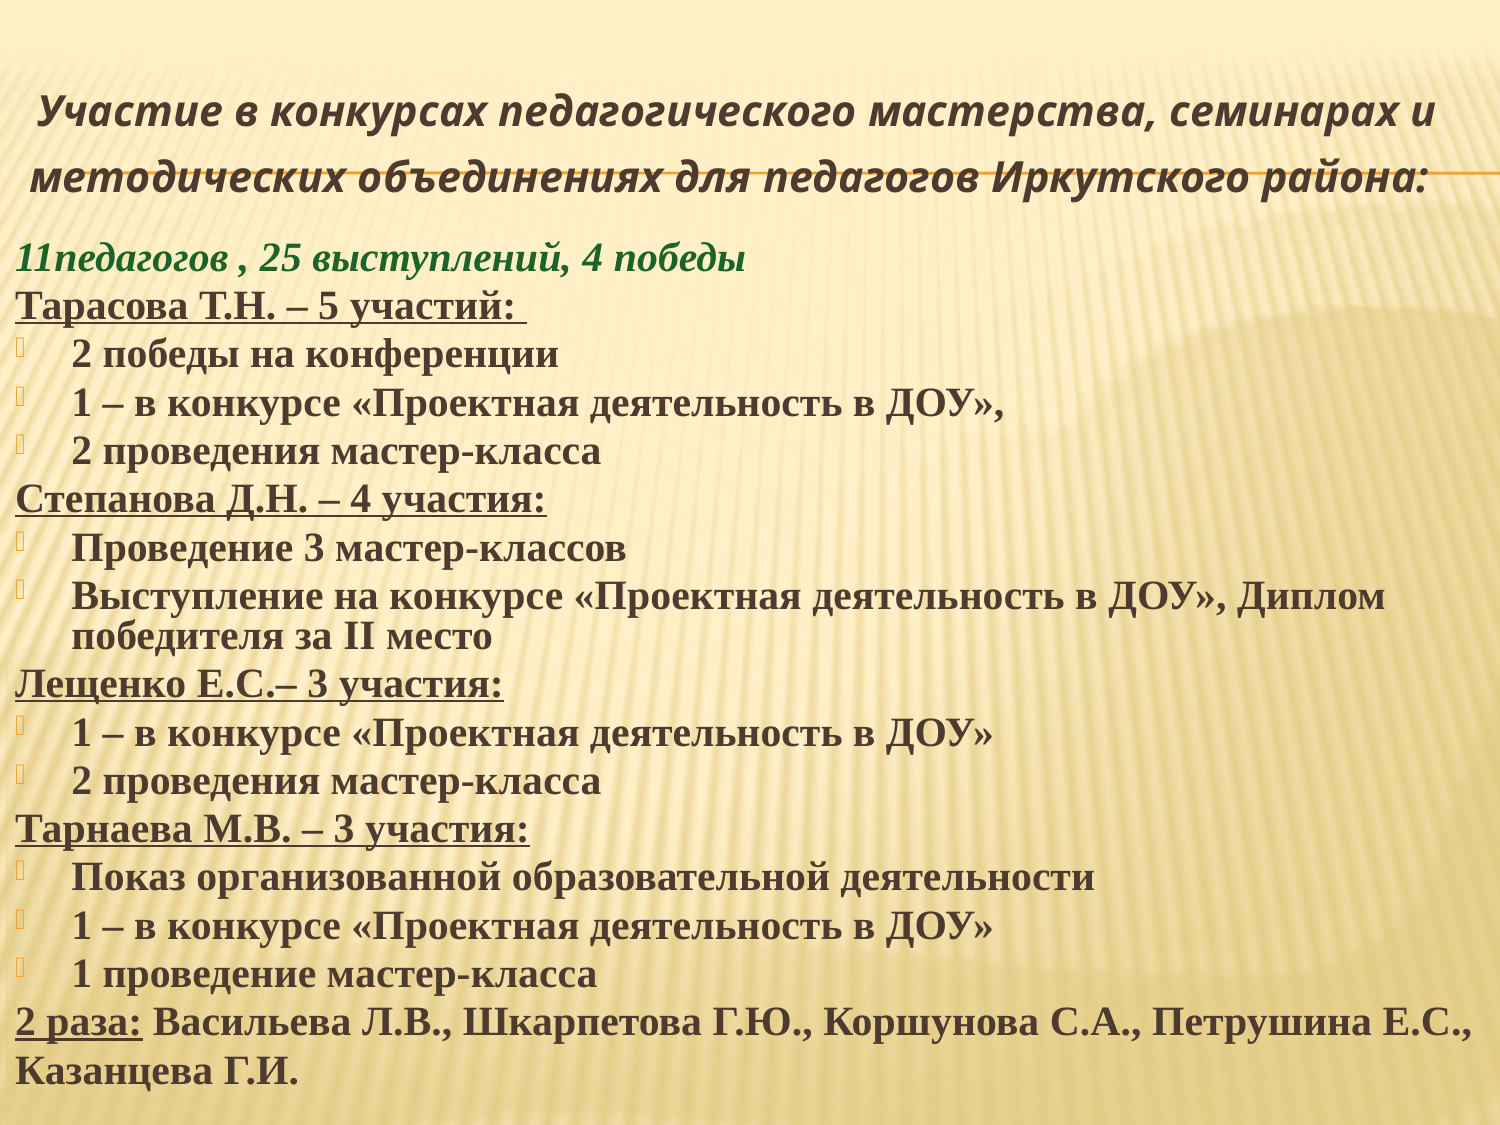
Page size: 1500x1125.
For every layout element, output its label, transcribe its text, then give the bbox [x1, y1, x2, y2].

title Участие в конкурсах педагогического мастерства, семинарах и методических объединениях для педагогов Иркутского района: [0, 75, 1475, 213]
list 11педагогов , 25 выступлений, 4 победы Тарасова Т.Н. – 5 участий: 2 победы на конференции 1 – в конкурсе «Проектная деятельность в ДОУ», 2 проведения мастер-класса Степанова Д.Н. – 4 участия: Проведение 3 мастер-классов Выступление на конкурсе «Проектная деятельность в ДОУ», Диплом победителя за II место Лещенко Е.С.– 3 участия: 1 – в конкурсе «Проектная деятельность в ДОУ» 2 проведения мастер-класса Тарнаева М.В. – 3 участия: Показ организованной образовательной деятельности 1 – в конкурсе «Проектная деятельность в ДОУ» 1 проведение мастер-класса 2 раза: Васильева Л.В., Шкарпетова Г.Ю., Коршунова С.А., Петрушина Е.С., Казанцева Г.И. [0, 231, 1500, 975]
